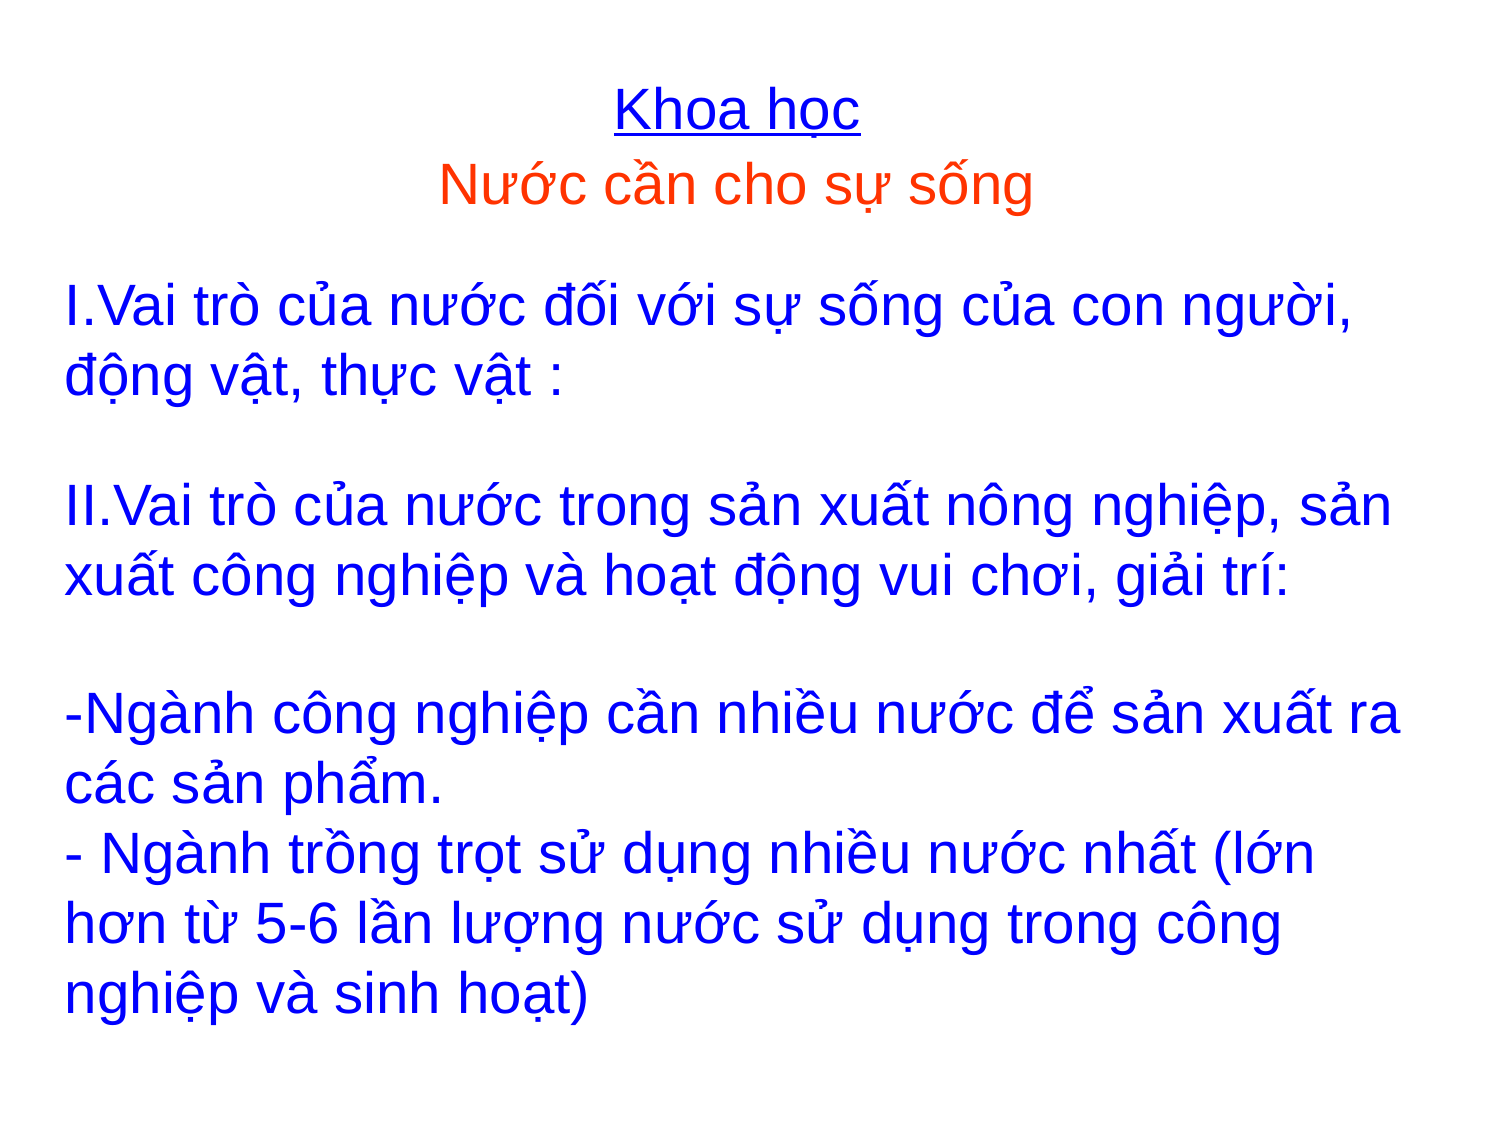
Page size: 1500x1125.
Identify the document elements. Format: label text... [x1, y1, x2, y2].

text_box -Ngành công nghiệp cần nhiều nước để sản xuất ra các sản phẩm. - Ngành trồng trọt sử dụng nhiều nước nhất (lớn hơn từ 5-6 lần lượng nước sử dụng trong công nghiệp và sinh hoạt) [50, 650, 1450, 1050]
text_box I.Vai trò của nước đối với sự sống của con người, động vật, thực vật : [50, 262, 1450, 413]
text_box II.Vai trò của nước trong sản xuất nông nghiệp, sản xuất công nghiệp và hoạt động vui chơi, giải trí: [50, 462, 1450, 613]
title Nước cần cho sự sống [212, 138, 1263, 238]
text_box Khoa học [99, 74, 1375, 138]
